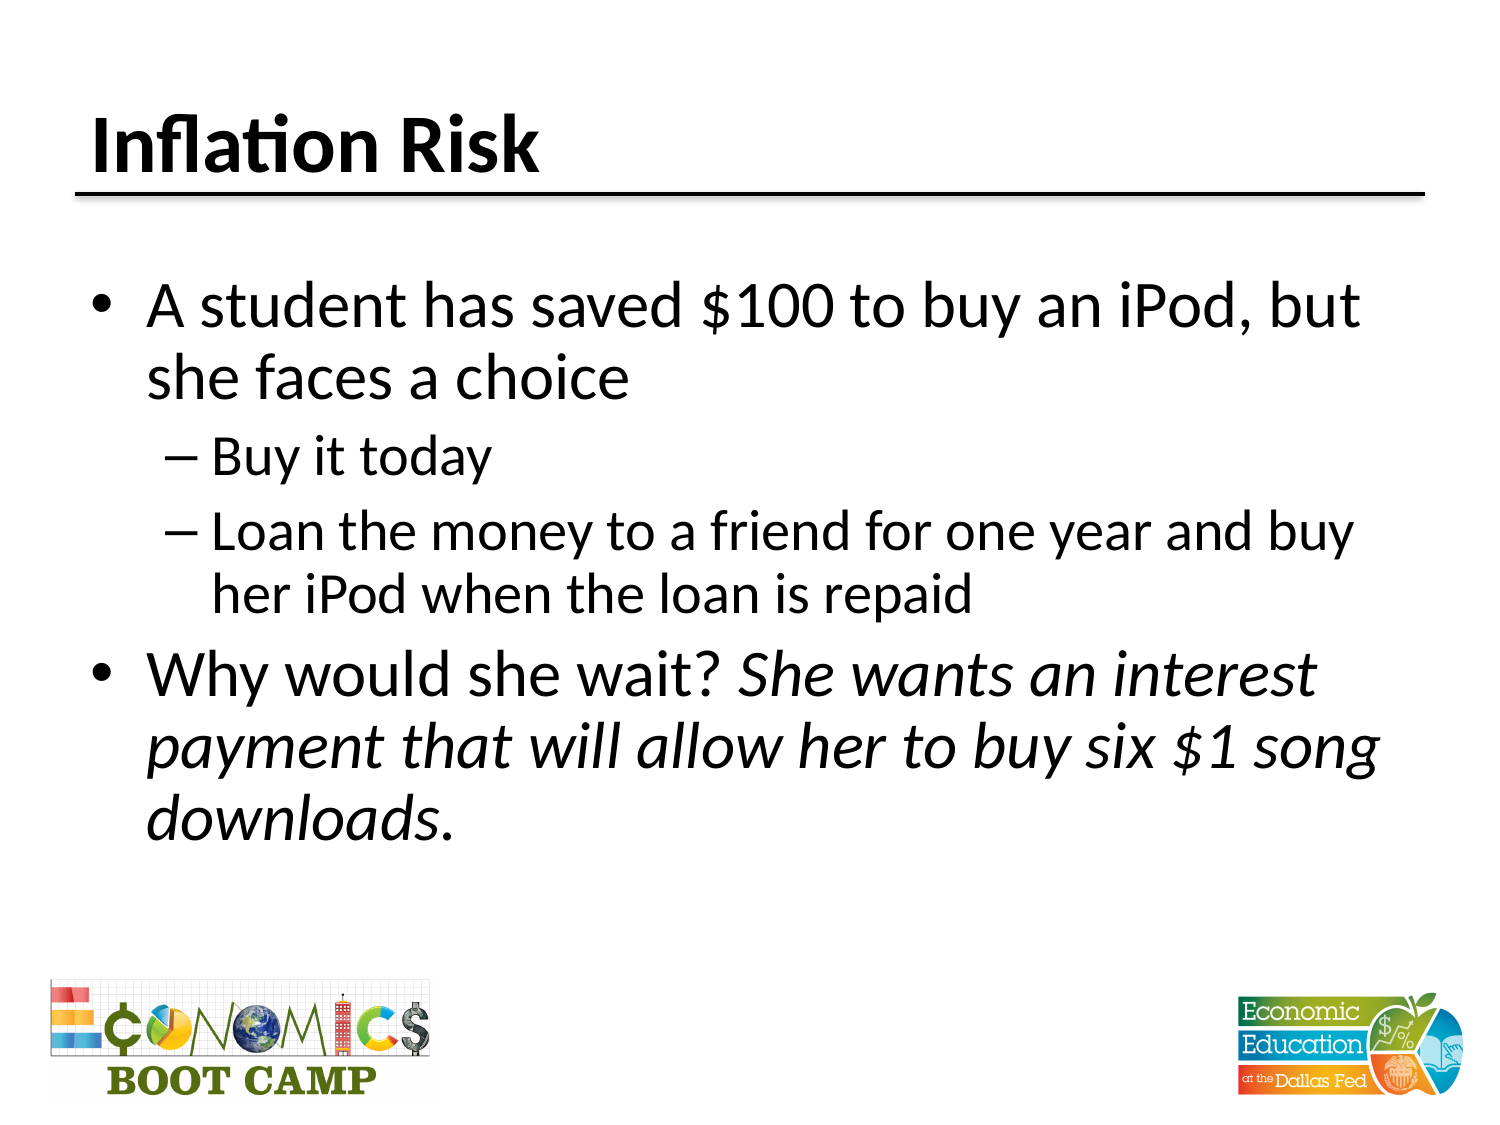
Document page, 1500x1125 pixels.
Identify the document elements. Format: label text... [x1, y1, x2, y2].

picture [47, 975, 438, 1105]
list A student has saved $100 to buy an iPod, but she faces a choice Buy it today Loan the money to a friend for one year and buy her iPod when the loan is repaid Why would she wait? She wants an interest payment that will allow her to buy six $1 song downloads. [75, 262, 1425, 980]
picture [1231, 987, 1468, 1105]
title Inflation Risk [75, 45, 1425, 233]
